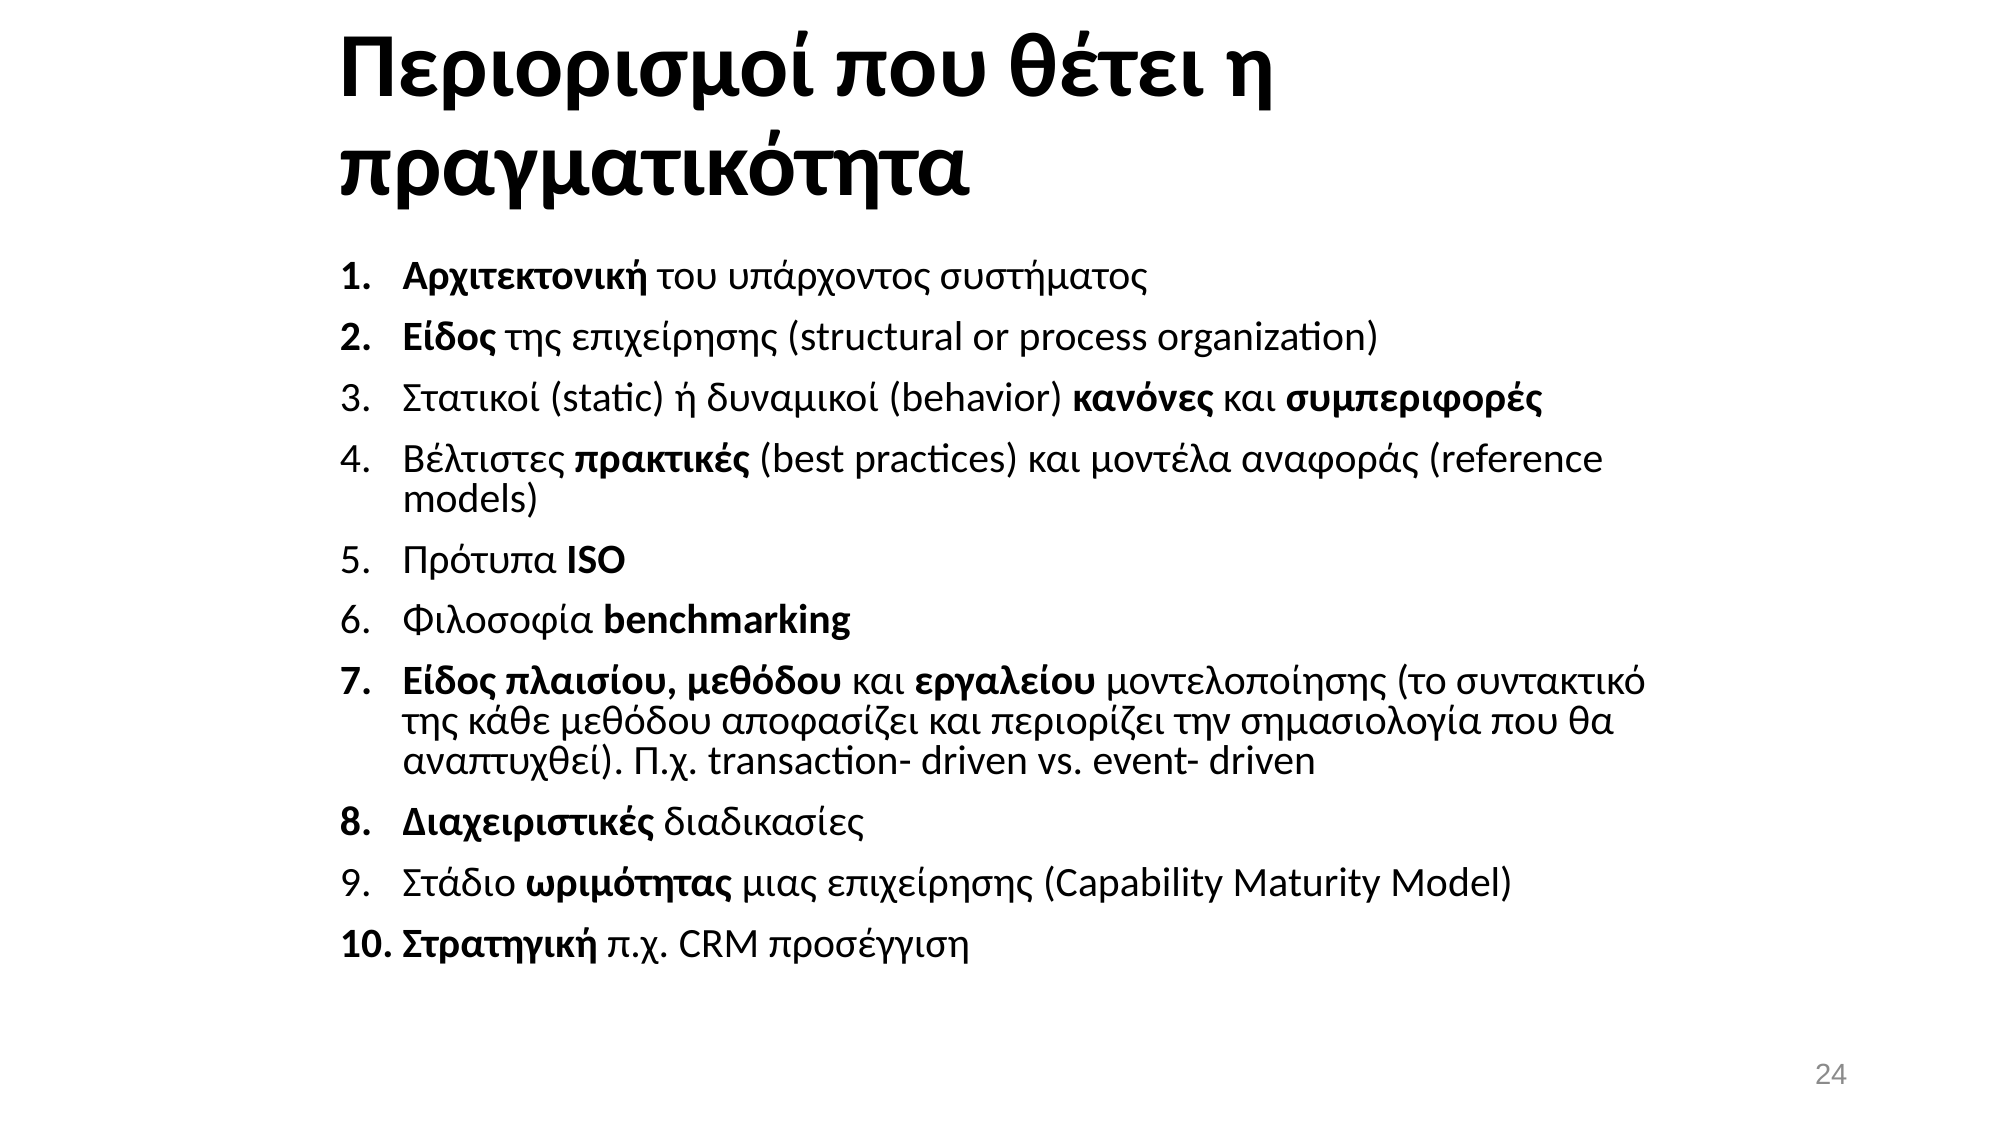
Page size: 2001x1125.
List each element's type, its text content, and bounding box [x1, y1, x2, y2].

title Περιορισμοί που θέτει η πραγματικότητα [324, 45, 1675, 188]
slide_number 24 [1412, 1042, 1863, 1103]
list Αρχιτεκτονική του υπάρχοντος συστήματος Είδος της επιχείρησης (structural or process organization) Στατικοί (static) ή δυναμικοί (behavior) κανόνες και συμπεριφορές Βέλτιστες πρακτικές (best practices) και μοντέλα αναφοράς (reference models) Πρότυπα ISO Φιλοσοφία benchmarking Είδος πλαισίου, μεθόδου και εργαλείου μοντελοποίησης (το συντακτικό της κάθε μεθόδου αποφασίζει και περιορίζει την σημασιολογία που θα αναπτυχθεί). Π.χ. transaction- driven vs. event- driven Διαχειριστικές διαδικασίες Στάδιο ωριμότητας μιας επιχείρησης (Capability Maturity Model) Στρατηγική π.χ. CRM προσέγγιση [324, 249, 1675, 993]
